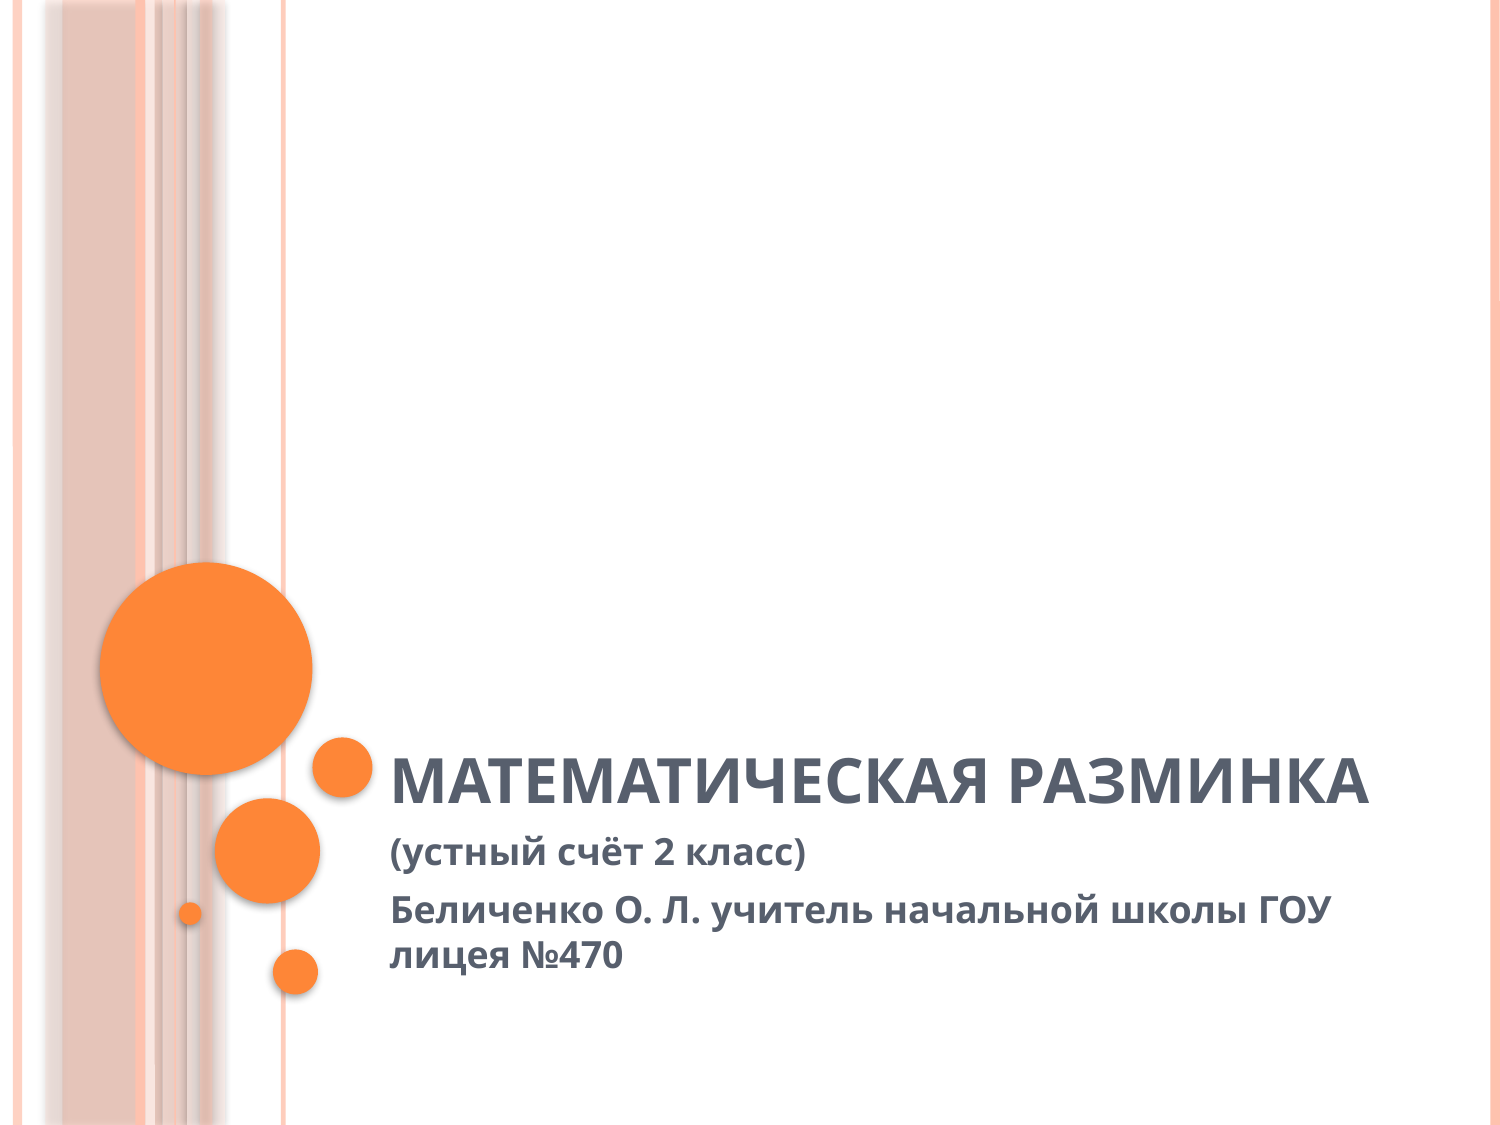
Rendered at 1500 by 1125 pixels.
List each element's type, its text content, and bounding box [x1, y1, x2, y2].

subtitle (устный счёт 2 класс) Беличенко О. Л. учитель начальной школы ГОУ лицея №470 [375, 820, 1388, 1046]
title Математическая разминка [375, 512, 1388, 820]
